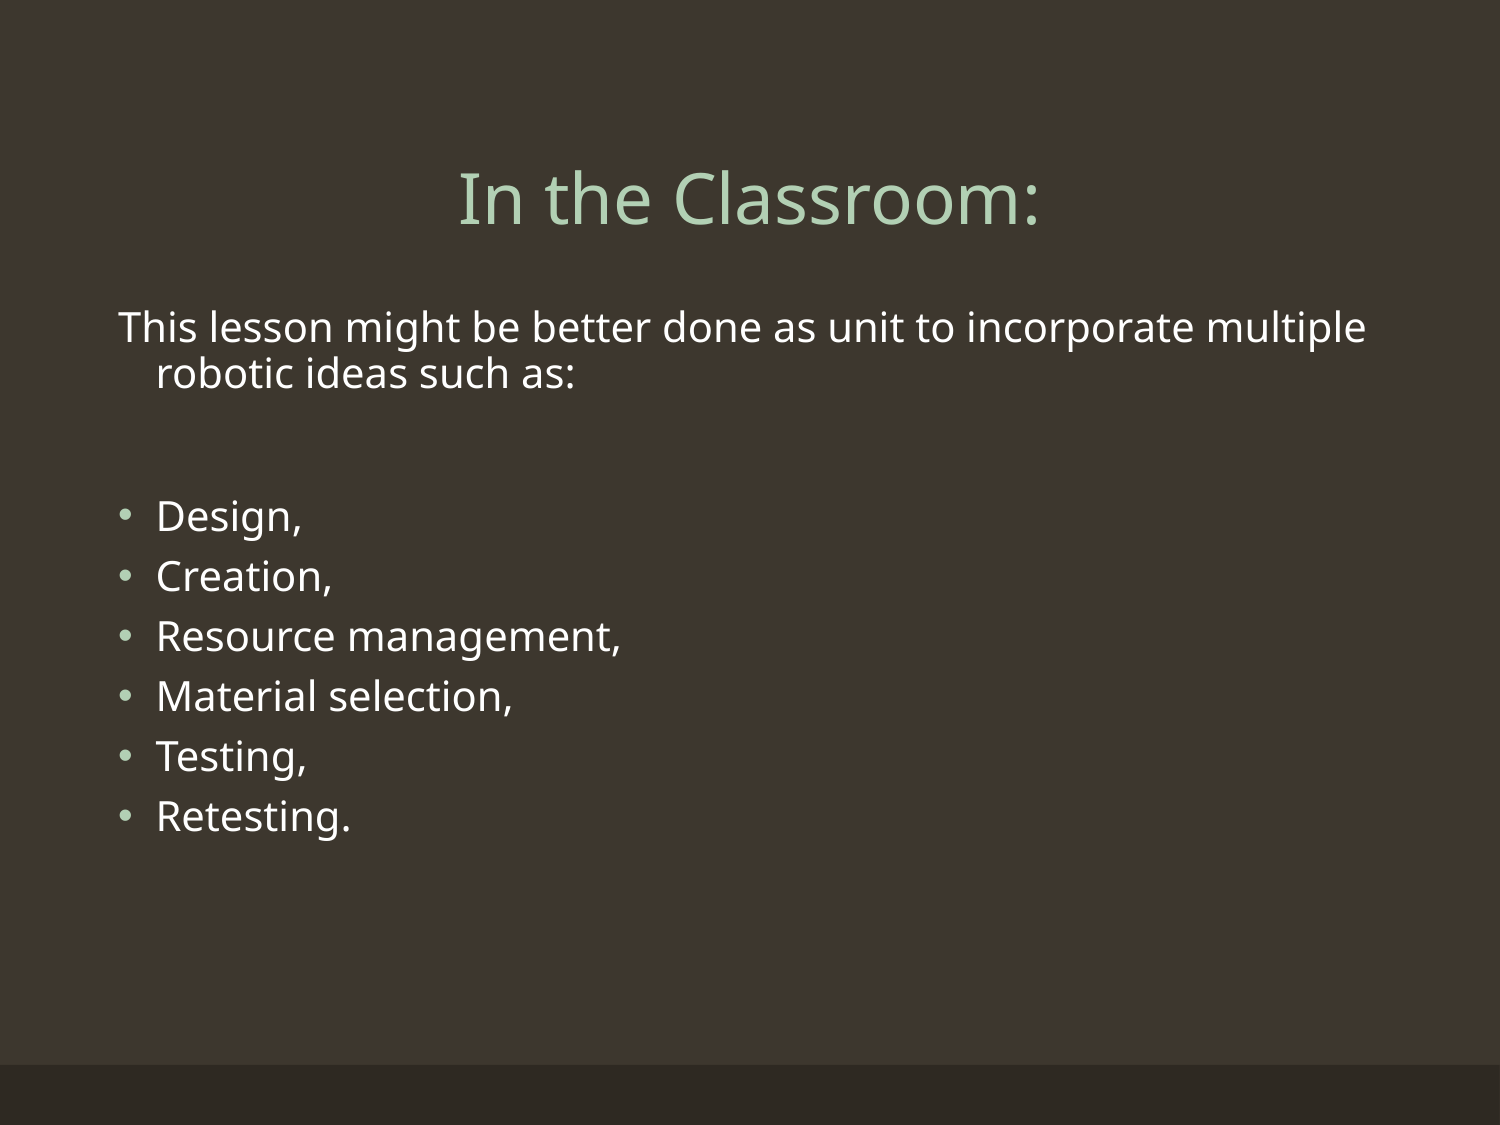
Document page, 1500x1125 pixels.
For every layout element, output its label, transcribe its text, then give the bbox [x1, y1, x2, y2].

list This lesson might be better done as unit to incorporate multiple robotic ideas such as: Design, Creation, Resource management, Material selection, Testing, Retesting. [103, 299, 1397, 1014]
title In the Classroom: [103, 59, 1397, 248]
